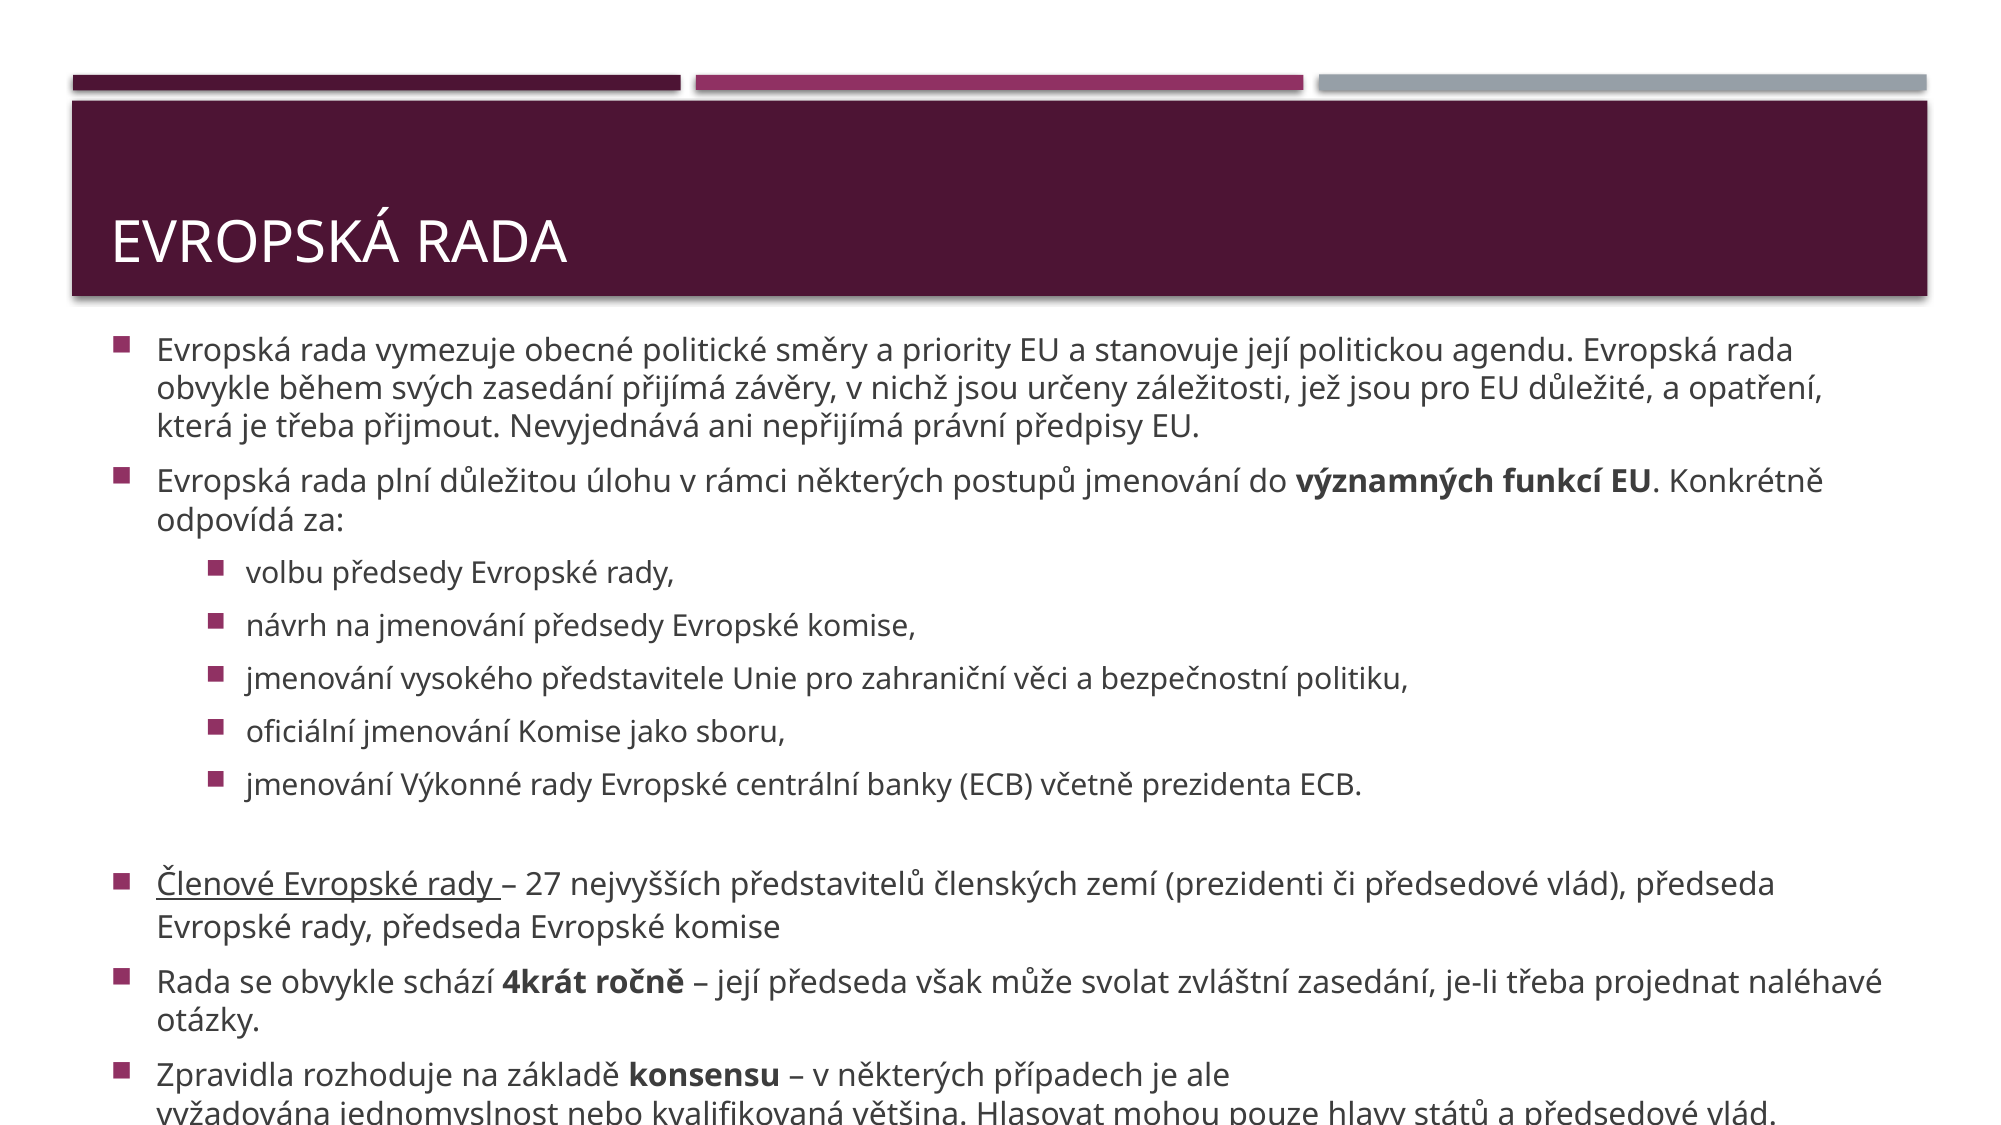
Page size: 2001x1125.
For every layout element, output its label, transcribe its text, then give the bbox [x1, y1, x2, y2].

list Evropská rada vymezuje obecné politické směry a priority EU a stanovuje její politickou agendu. Evropská rada obvykle během svých zasedání přijímá závěry, v nichž jsou určeny záležitosti, jež jsou pro EU důležité, a opatření, která je třeba přijmout. Nevyjednává ani nepřijímá právní předpisy EU. Evropská rada plní důležitou úlohu v rámci některých postupů jmenování do významných funkcí EU. Konkrétně odpovídá za: volbu předsedy Evropské rady, návrh na jmenování předsedy Evropské komise, jmenování vysokého představitele Unie pro zahraniční věci a bezpečnostní politiku, oficiální jmenování Komise jako sboru, jmenování Výkonné rady Evropské centrální banky (ECB) včetně prezidenta ECB. Členové Evropské rady – 27 nejvyšších představitelů členských zemí (prezidenti či předsedové vlád), předseda Evropské rady, předseda Evropské komise Rada se obvykle schází 4krát ročně – její předseda však může svolat zvláštní zasedání, je-li třeba projednat naléhavé otázky. Zpravidla rozhoduje na základě konsensu – v některých případech je ale vyžadována jednomyslnost nebo kvalifikovaná většina. Hlasovat mohou pouze hlavy států a předsedové vlád. [95, 322, 1905, 1125]
title Evropská rada [95, 115, 1905, 282]
